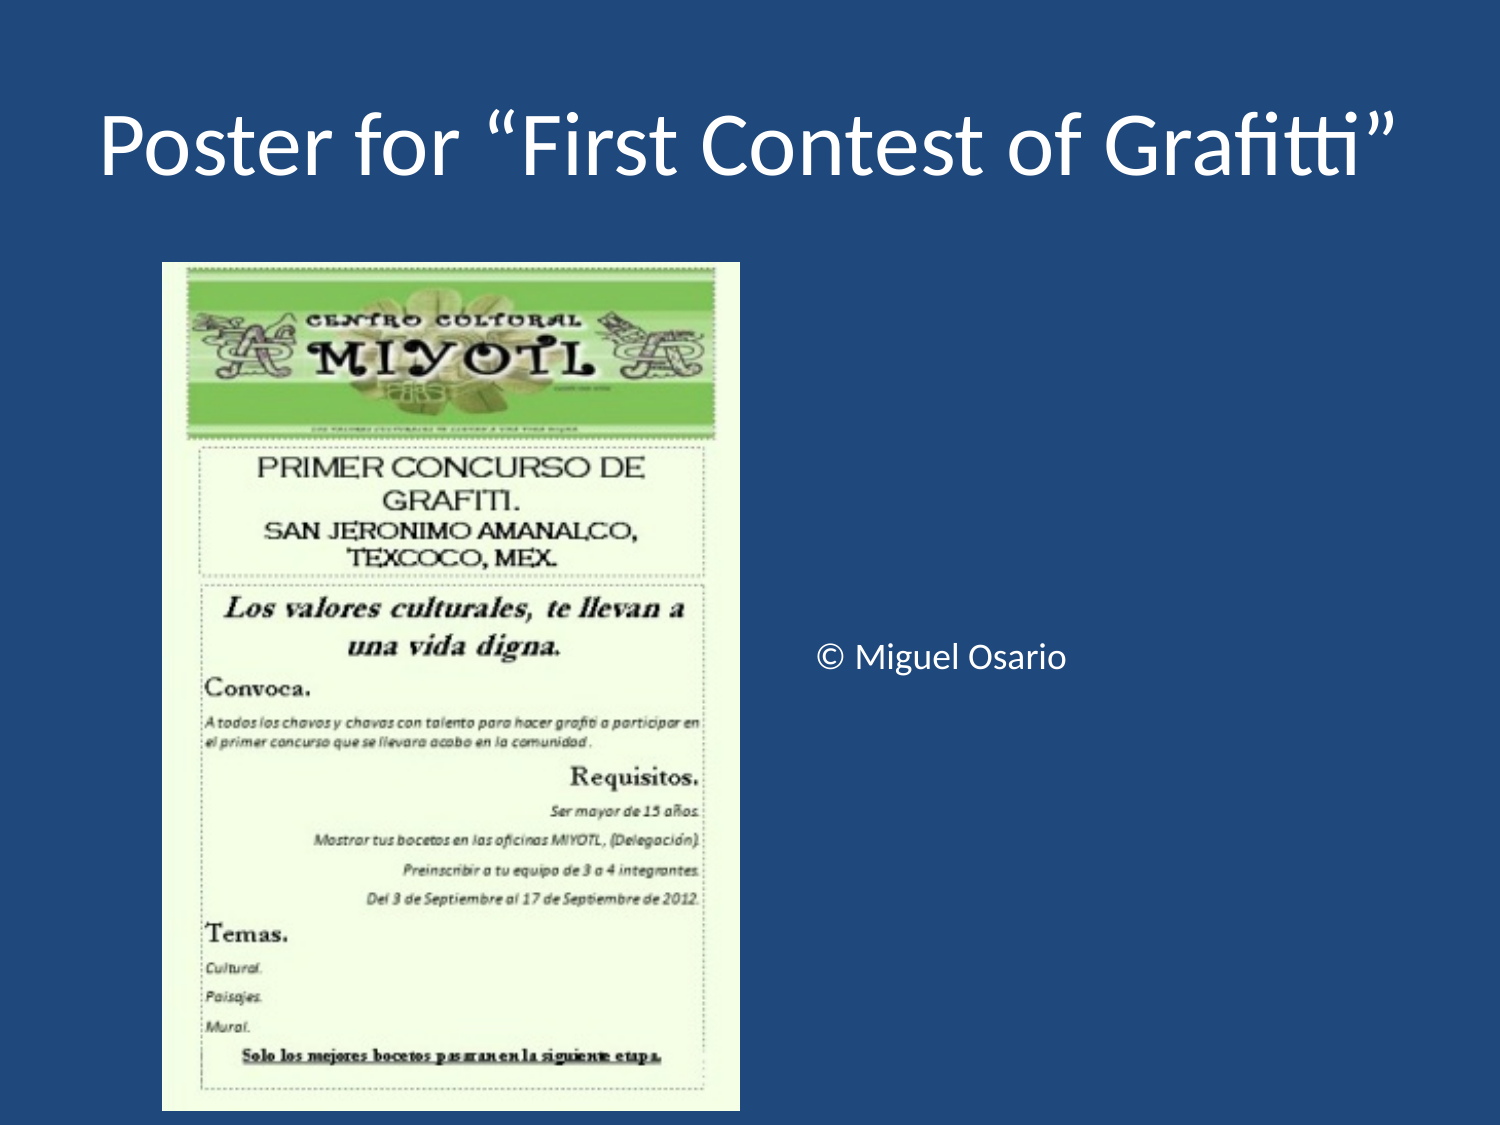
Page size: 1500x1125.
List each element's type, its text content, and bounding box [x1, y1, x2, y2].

title Poster for “First Contest of Grafitti” [75, 45, 1425, 233]
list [162, 262, 740, 1111]
text_box © Miguel Osario [799, 624, 1338, 685]
